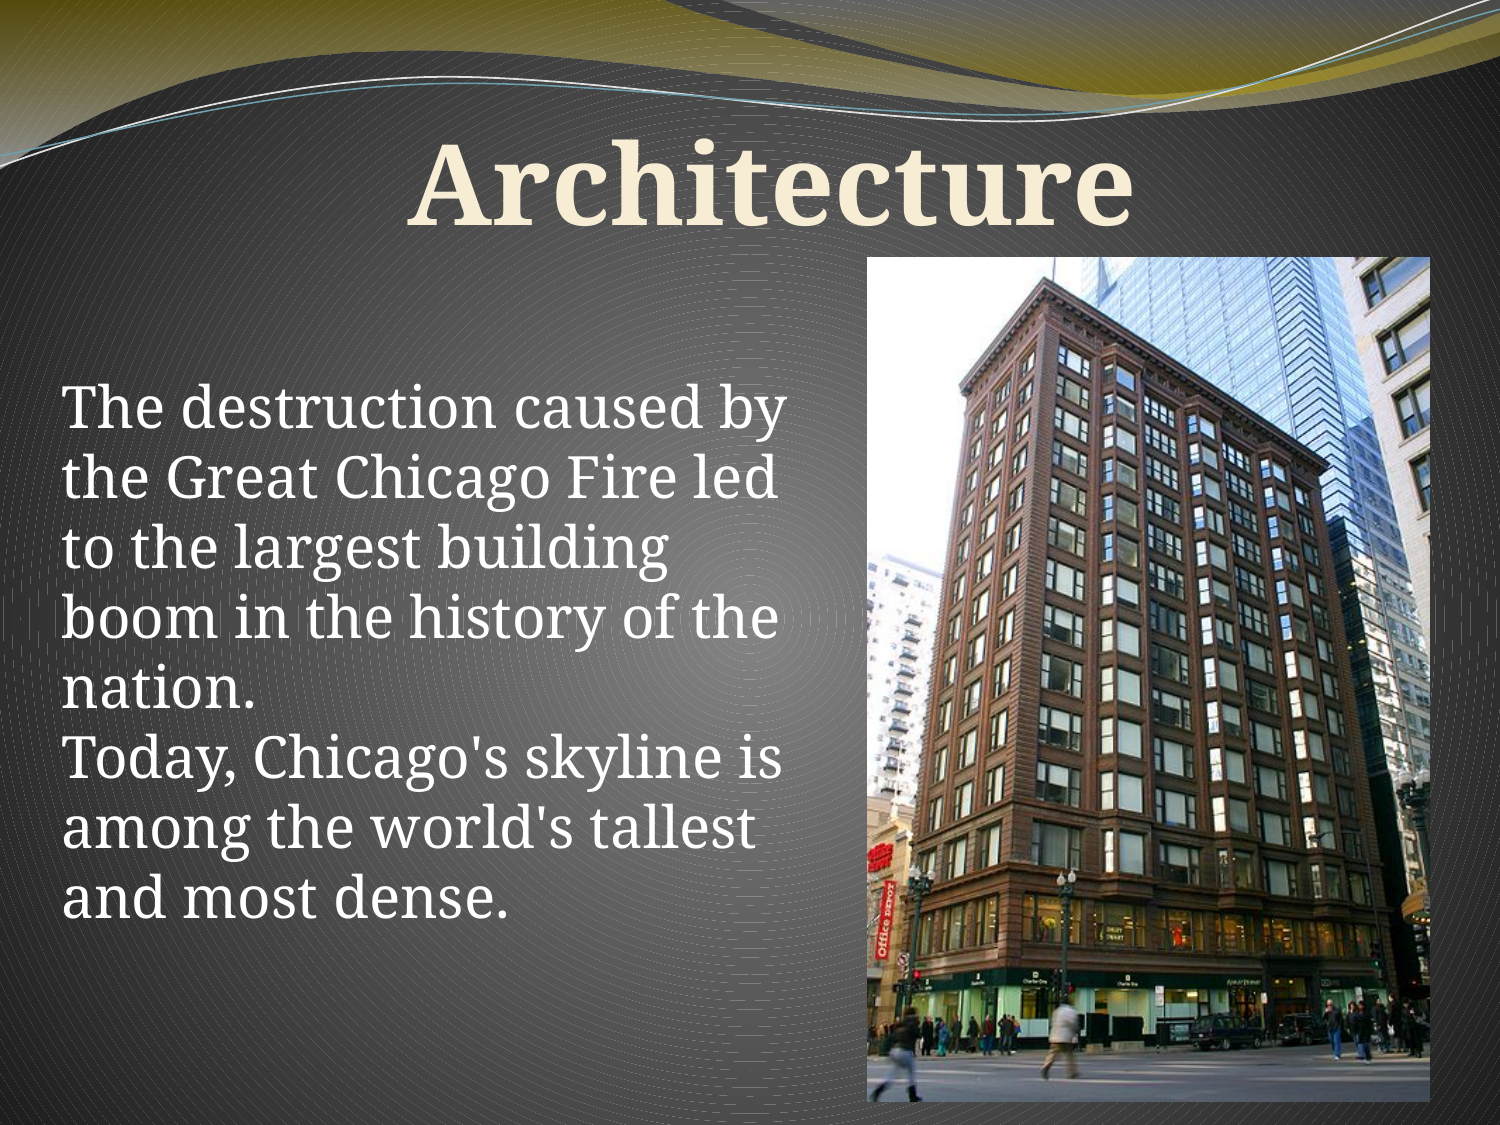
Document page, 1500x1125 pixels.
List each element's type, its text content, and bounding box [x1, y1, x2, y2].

text_box The destruction caused by the Great Chicago Fire led to the largest building boom in the history of the nation. Today, Chicago's skyline is among the world's tallest and most dense. [46, 363, 821, 983]
picture [866, 257, 1430, 1102]
text_box Architecture [392, 105, 1153, 256]
